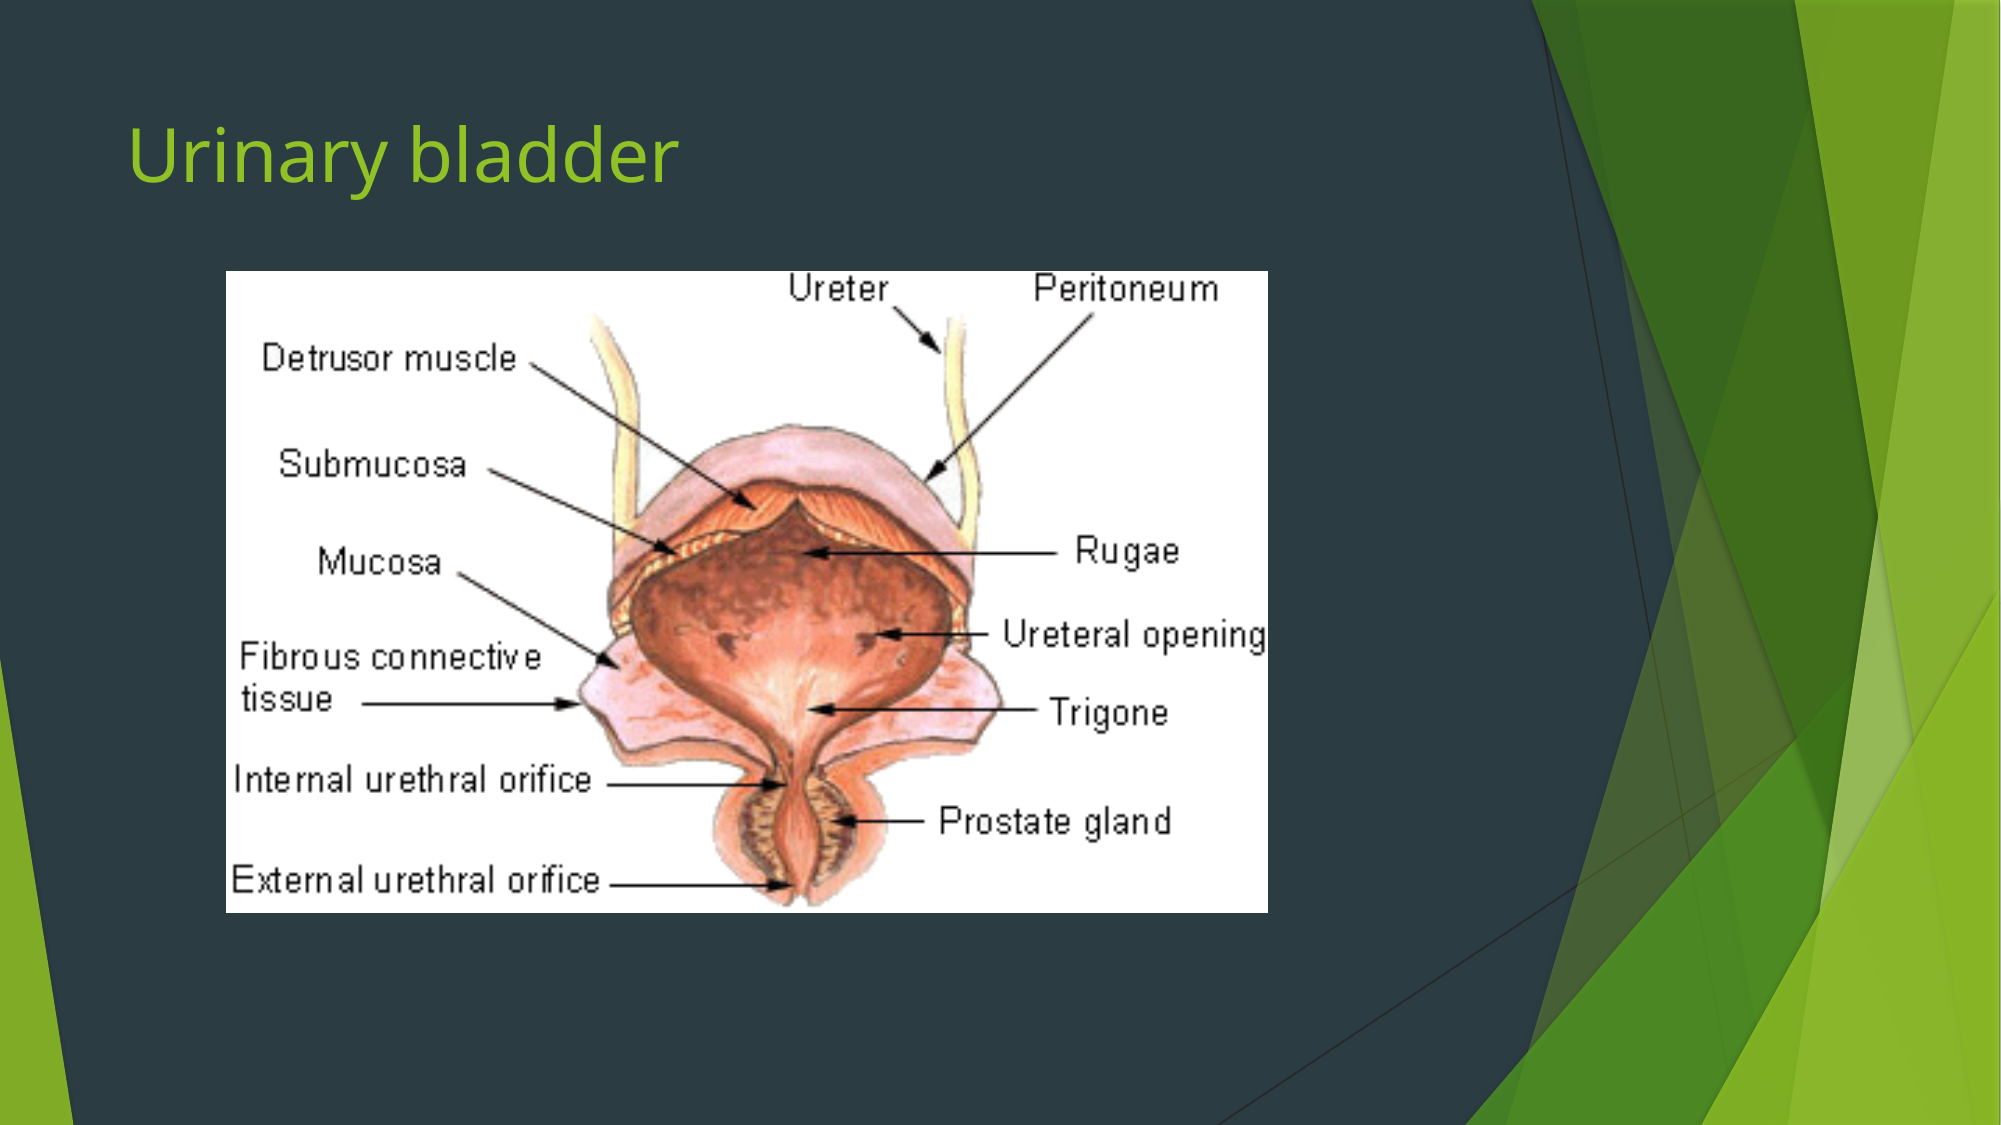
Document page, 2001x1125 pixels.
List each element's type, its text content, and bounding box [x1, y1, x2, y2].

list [225, 271, 1268, 913]
title Urinary bladder [111, 99, 1522, 317]
